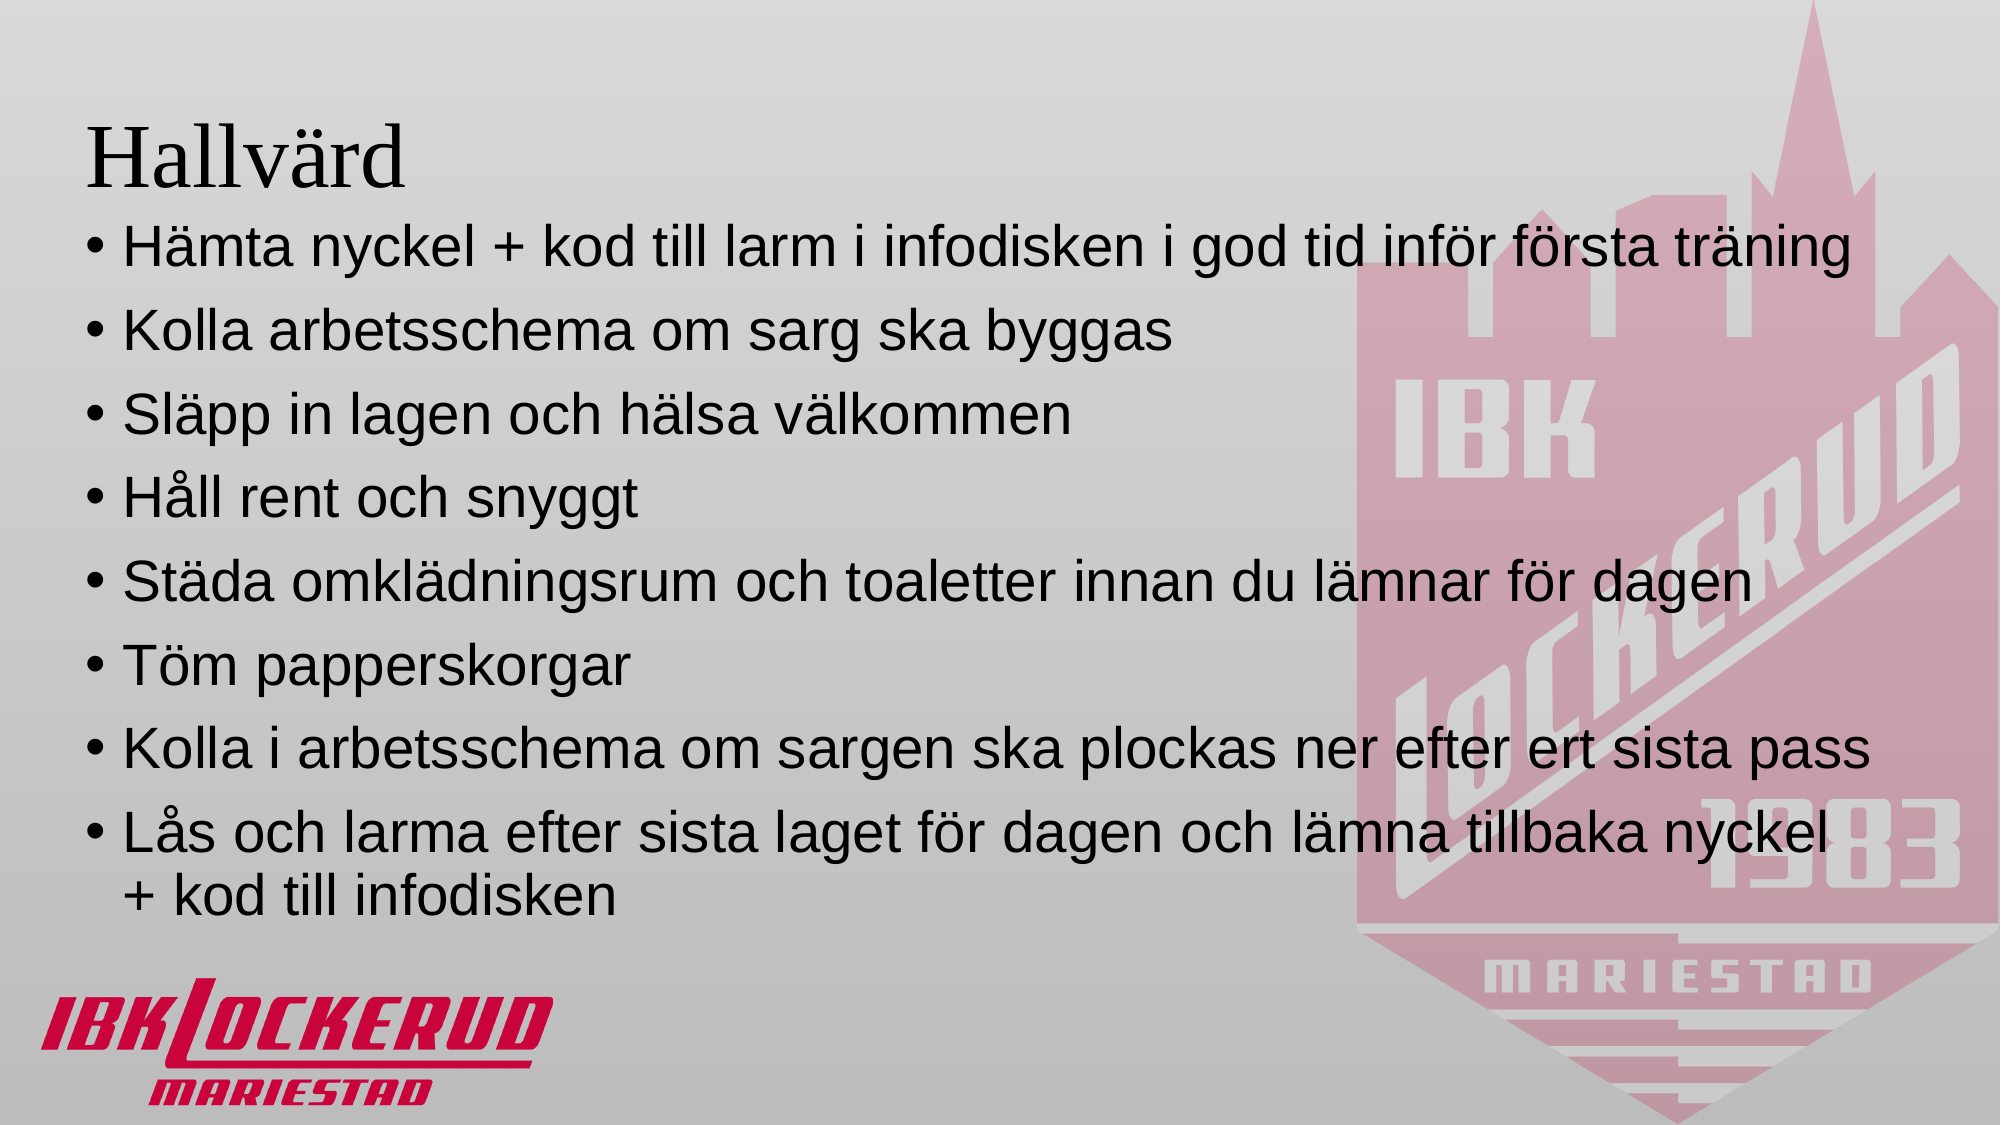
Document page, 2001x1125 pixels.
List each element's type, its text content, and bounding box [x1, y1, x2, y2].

picture [40, 978, 554, 1106]
list Hämta nyckel + kod till larm i infodisken i god tid inför första träning Kolla arbetsschema om sarg ska byggas Släpp in lagen och hälsa välkommen Håll rent och snyggt Städa omklädningsrum och toaletter innan du lämnar för dagen Töm papperskorgar Kolla i arbetsschema om sargen ska plockas ner efter ert sista pass Lås och larma efter sista laget för dagen och lämna tillbaka nyckel + kod till infodisken [70, 209, 1896, 967]
title Hallvärd [70, 51, 1896, 209]
